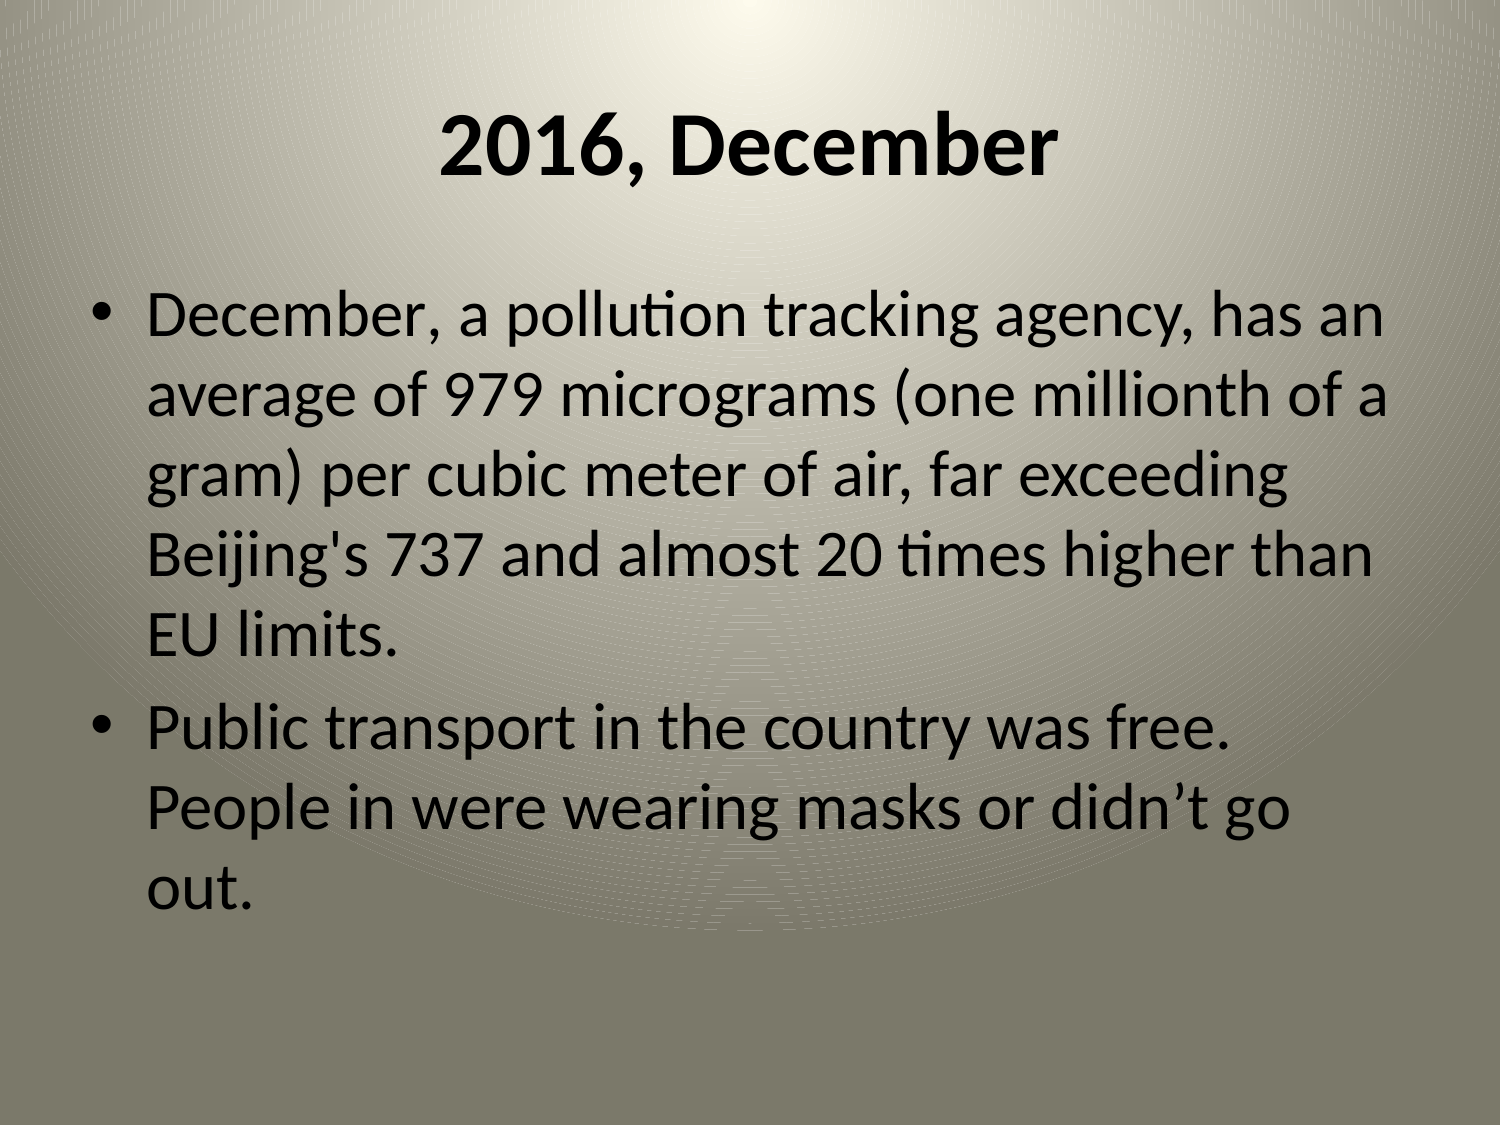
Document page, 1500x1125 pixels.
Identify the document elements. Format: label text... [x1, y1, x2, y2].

title 2016, December [75, 45, 1425, 233]
list December, a pollution tracking agency, has an average of 979 micrograms (one millionth of a gram) per cubic meter of air, far exceeding Beijing's 737 and almost 20 times higher than EU limits. Public transport in the country was free. People in were wearing masks or didn’t go out. [75, 262, 1425, 1005]
